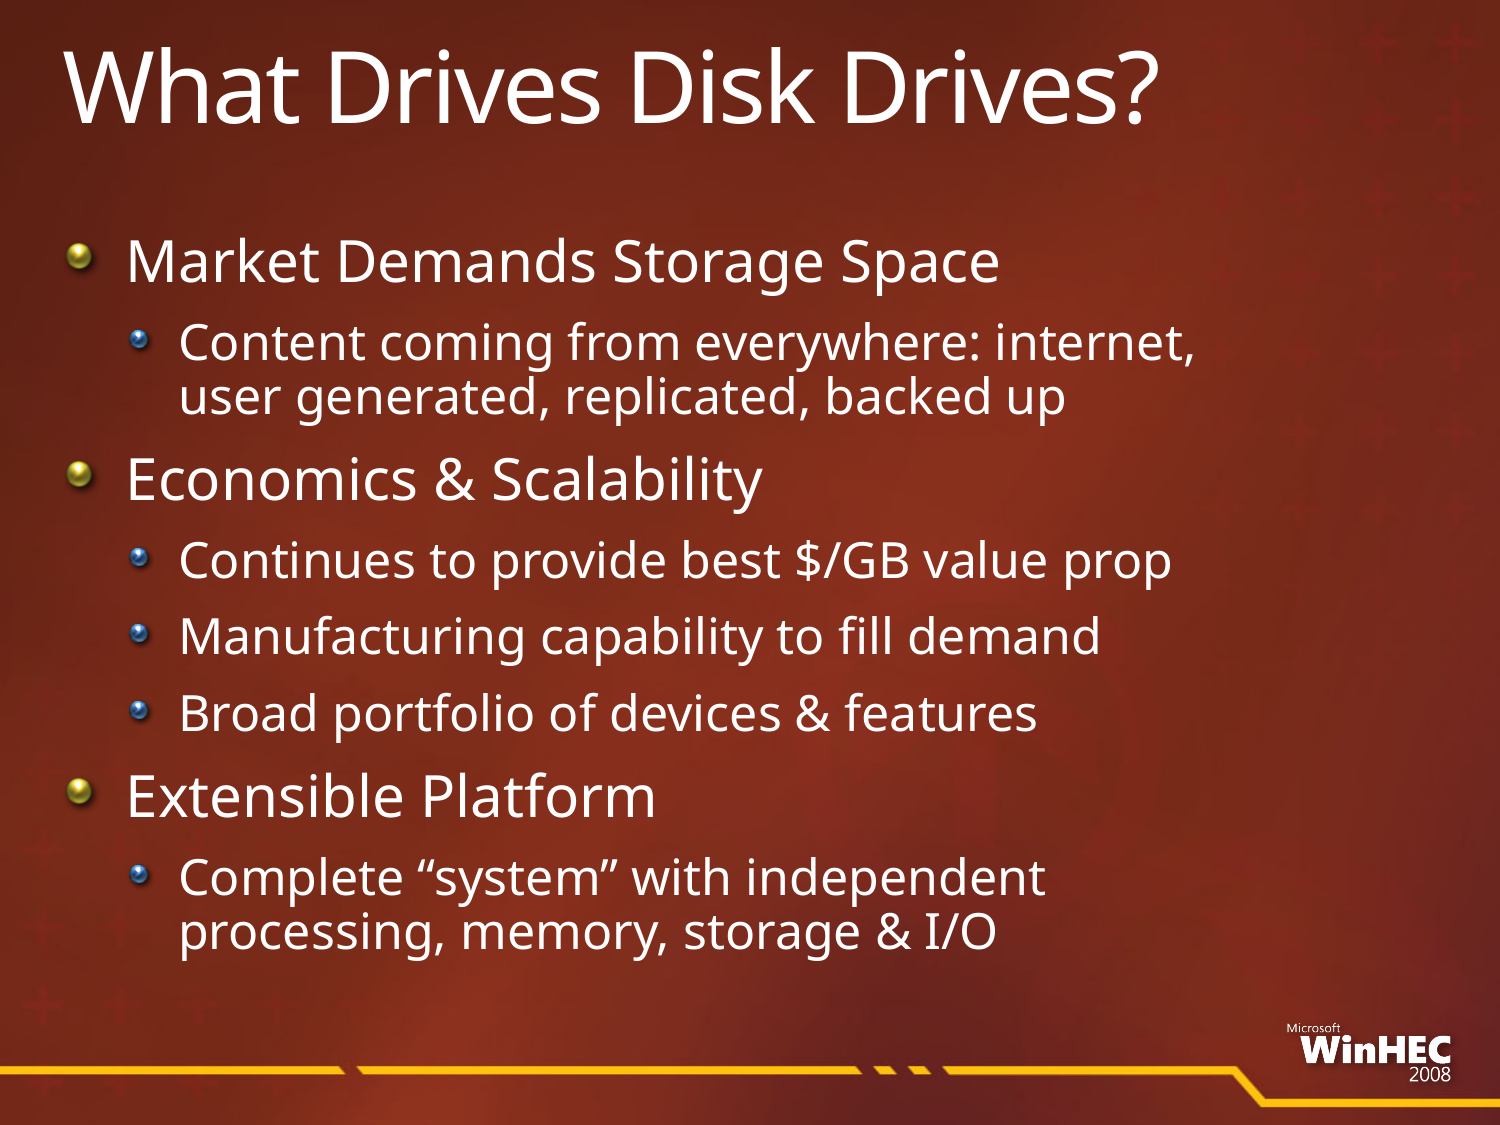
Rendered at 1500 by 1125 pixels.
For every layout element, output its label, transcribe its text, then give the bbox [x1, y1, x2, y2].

title What Drives Disk Drives? [62, 37, 1438, 147]
list Market Demands Storage Space Content coming from everywhere: internet, user generated, replicated, backed up Economics & Scalability Continues to provide best $/GB value prop Manufacturing capability to fill demand Broad portfolio of devices & features Extensible Platform Complete “system” with independent processing, memory, storage & I/O [62, 231, 1438, 990]
picture [0, 0, 1500, 1125]
